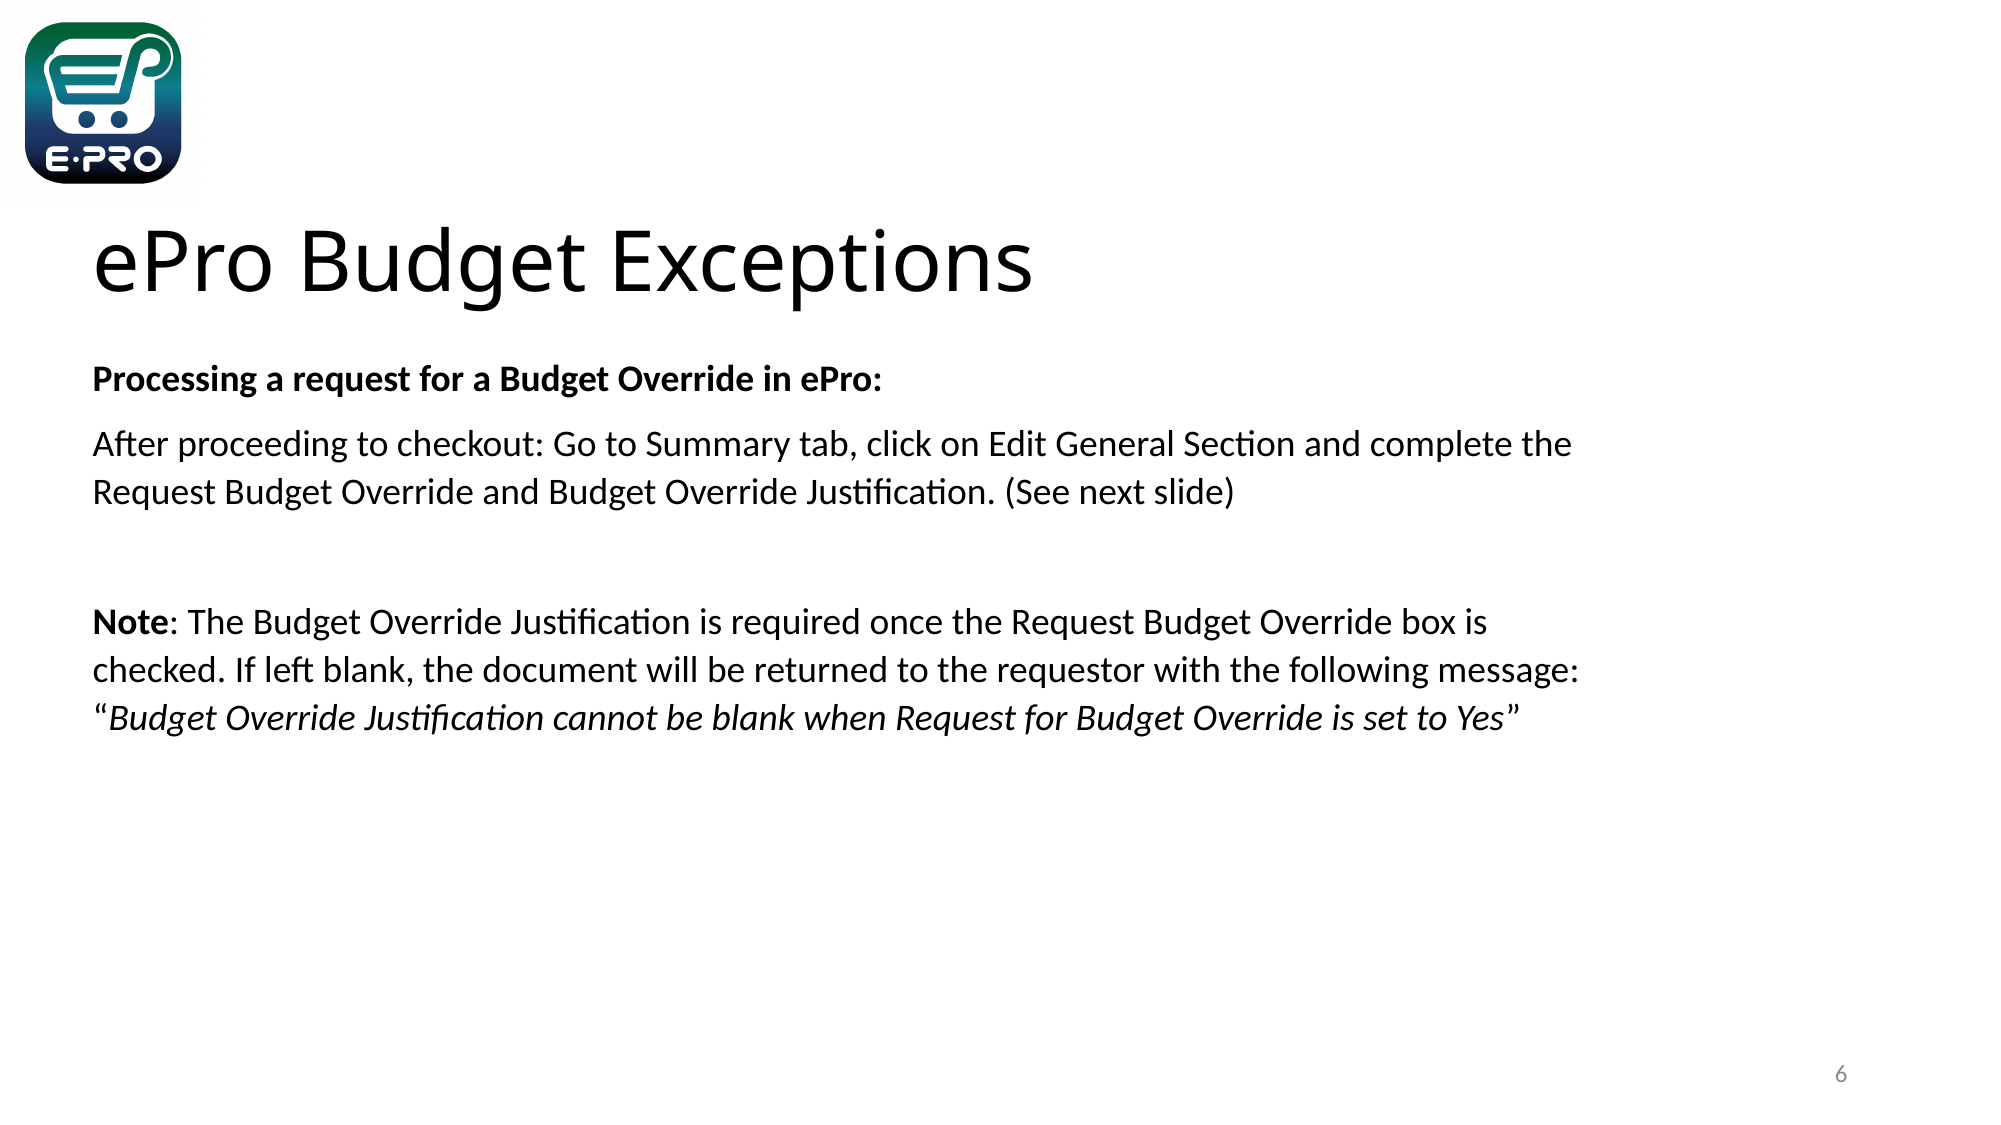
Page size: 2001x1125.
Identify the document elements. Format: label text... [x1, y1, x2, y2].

text_box Processing a request for a Budget Override in ePro: After proceeding to checkout: Go to Summary tab, click on Edit General Section and complete the Request Budget Override and Budget Override Justification. (See next slide) Note: The Budget Override Justification is required once the Request Budget Override box is checked. If left blank, the document will be returned to the requestor with the following message: “Budget Override Justification cannot be blank when Request for Budget Override is set to Yes” [77, 343, 1616, 746]
picture [0, 0, 206, 206]
title ePro Budget Exceptions [77, 210, 1166, 318]
slide_number 6 [1412, 1042, 1863, 1103]
